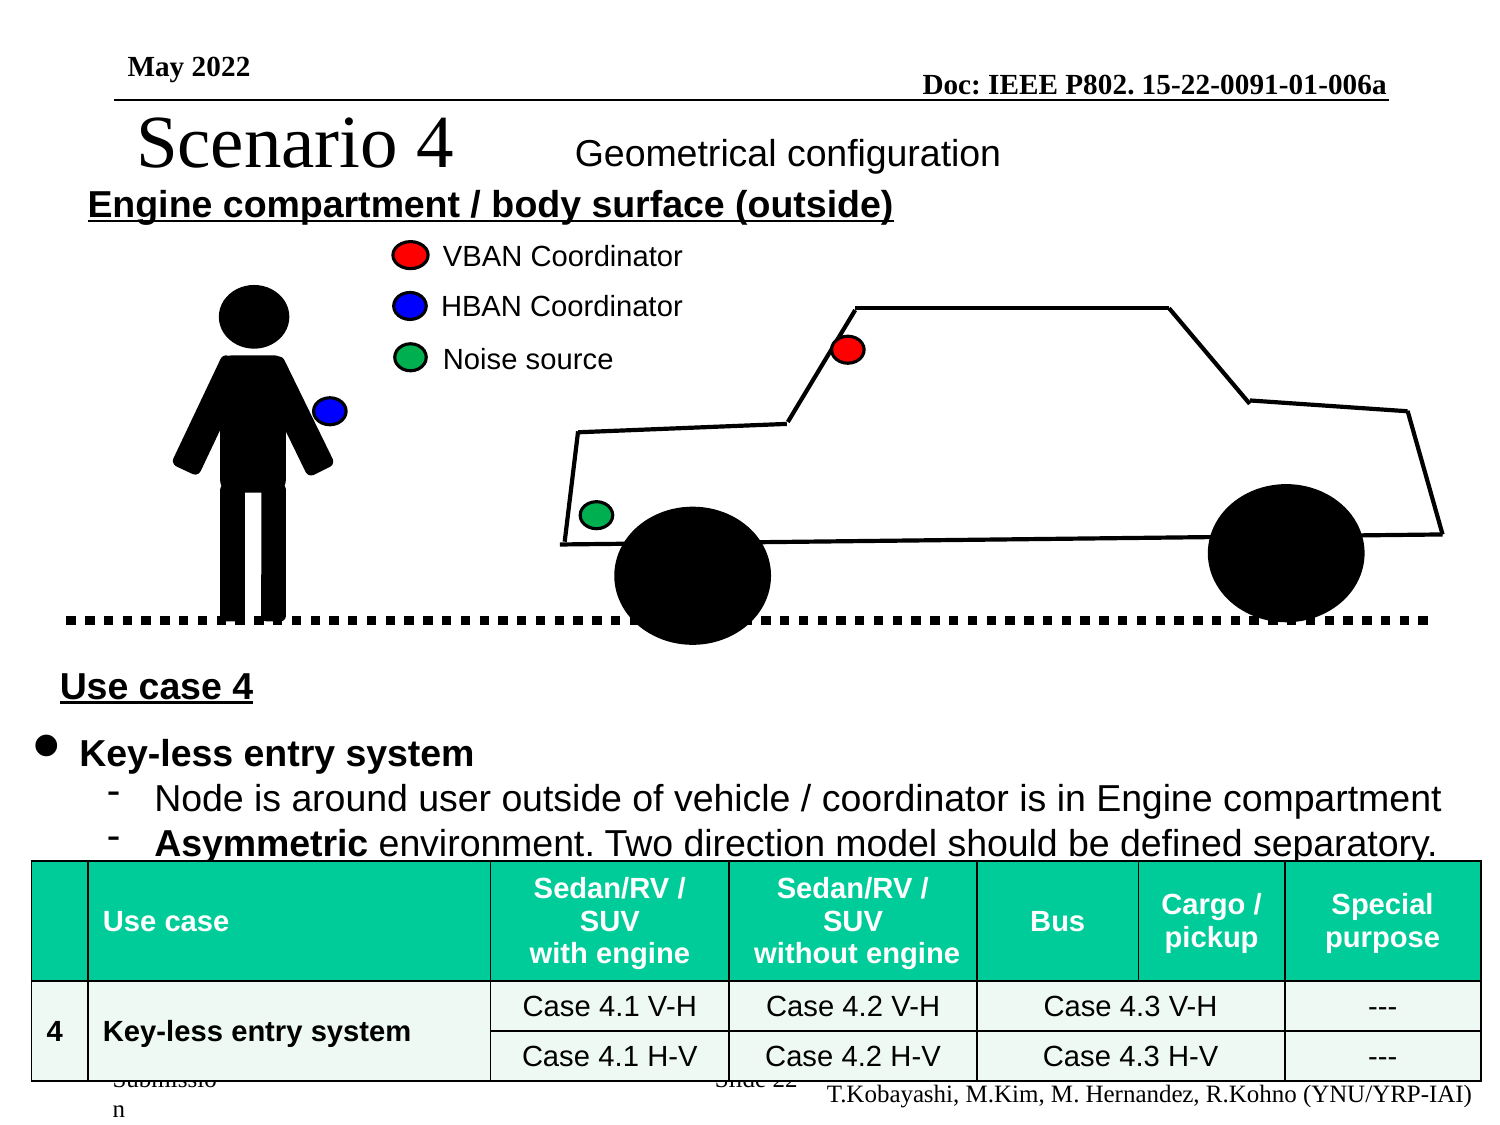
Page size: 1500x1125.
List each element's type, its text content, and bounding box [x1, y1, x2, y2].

text_box [311, 395, 349, 427]
table_cell Case 4.1 H-V [491, 1032, 728, 1080]
table_header Bus [978, 862, 1138, 980]
text_box Key-less entry system Node is around user outside of vehicle / coordinator is in Engine compartment Asymmetric environment. Two direction model should be defined separatory. [17, 721, 1465, 871]
table_cell Case 4.2 H-V [730, 1032, 976, 1080]
title Scenario 4 [21, 106, 570, 169]
table_cell Case 4.2 V-H [730, 982, 976, 1030]
table_cell Key-less entry system [89, 982, 490, 1080]
table_header Sedan/RV / SUV without engine [730, 862, 976, 980]
table_cell 4 [32, 982, 87, 1080]
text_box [392, 229, 768, 385]
text_box [172, 354, 249, 476]
text_box Use case 4 [45, 654, 621, 715]
table_header Special purpose [1286, 862, 1480, 980]
text_box Engine compartment / body surface (outside) [72, 173, 1122, 233]
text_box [559, 307, 1443, 644]
table_cell Case 4.1 V-H [491, 982, 728, 1030]
table_header Sedan/RV / SUV with engine [491, 862, 728, 980]
table_cell --- [1286, 982, 1480, 1030]
table_header Use case [89, 862, 490, 980]
text_box [260, 483, 287, 620]
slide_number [112, 62, 375, 98]
text_box [218, 284, 290, 350]
text_box Geometrical configuration [559, 122, 1136, 182]
table_cell Case 4.3 H-V [978, 1032, 1284, 1080]
text_box [256, 356, 334, 476]
table_cell --- [1286, 1032, 1480, 1080]
footer T.Kobayashi, M.Kim, M. Hernandez, R.Kohno (YNU/YRP-IAI) [778, 1062, 1488, 1093]
table_header [32, 862, 87, 980]
text_box [219, 354, 287, 494]
text_box [219, 483, 246, 620]
table_header Cargo / pickup [1139, 862, 1284, 980]
slide_number 22 [712, 1082, 778, 1093]
table_cell Case 4.3 V-H [978, 982, 1284, 1030]
